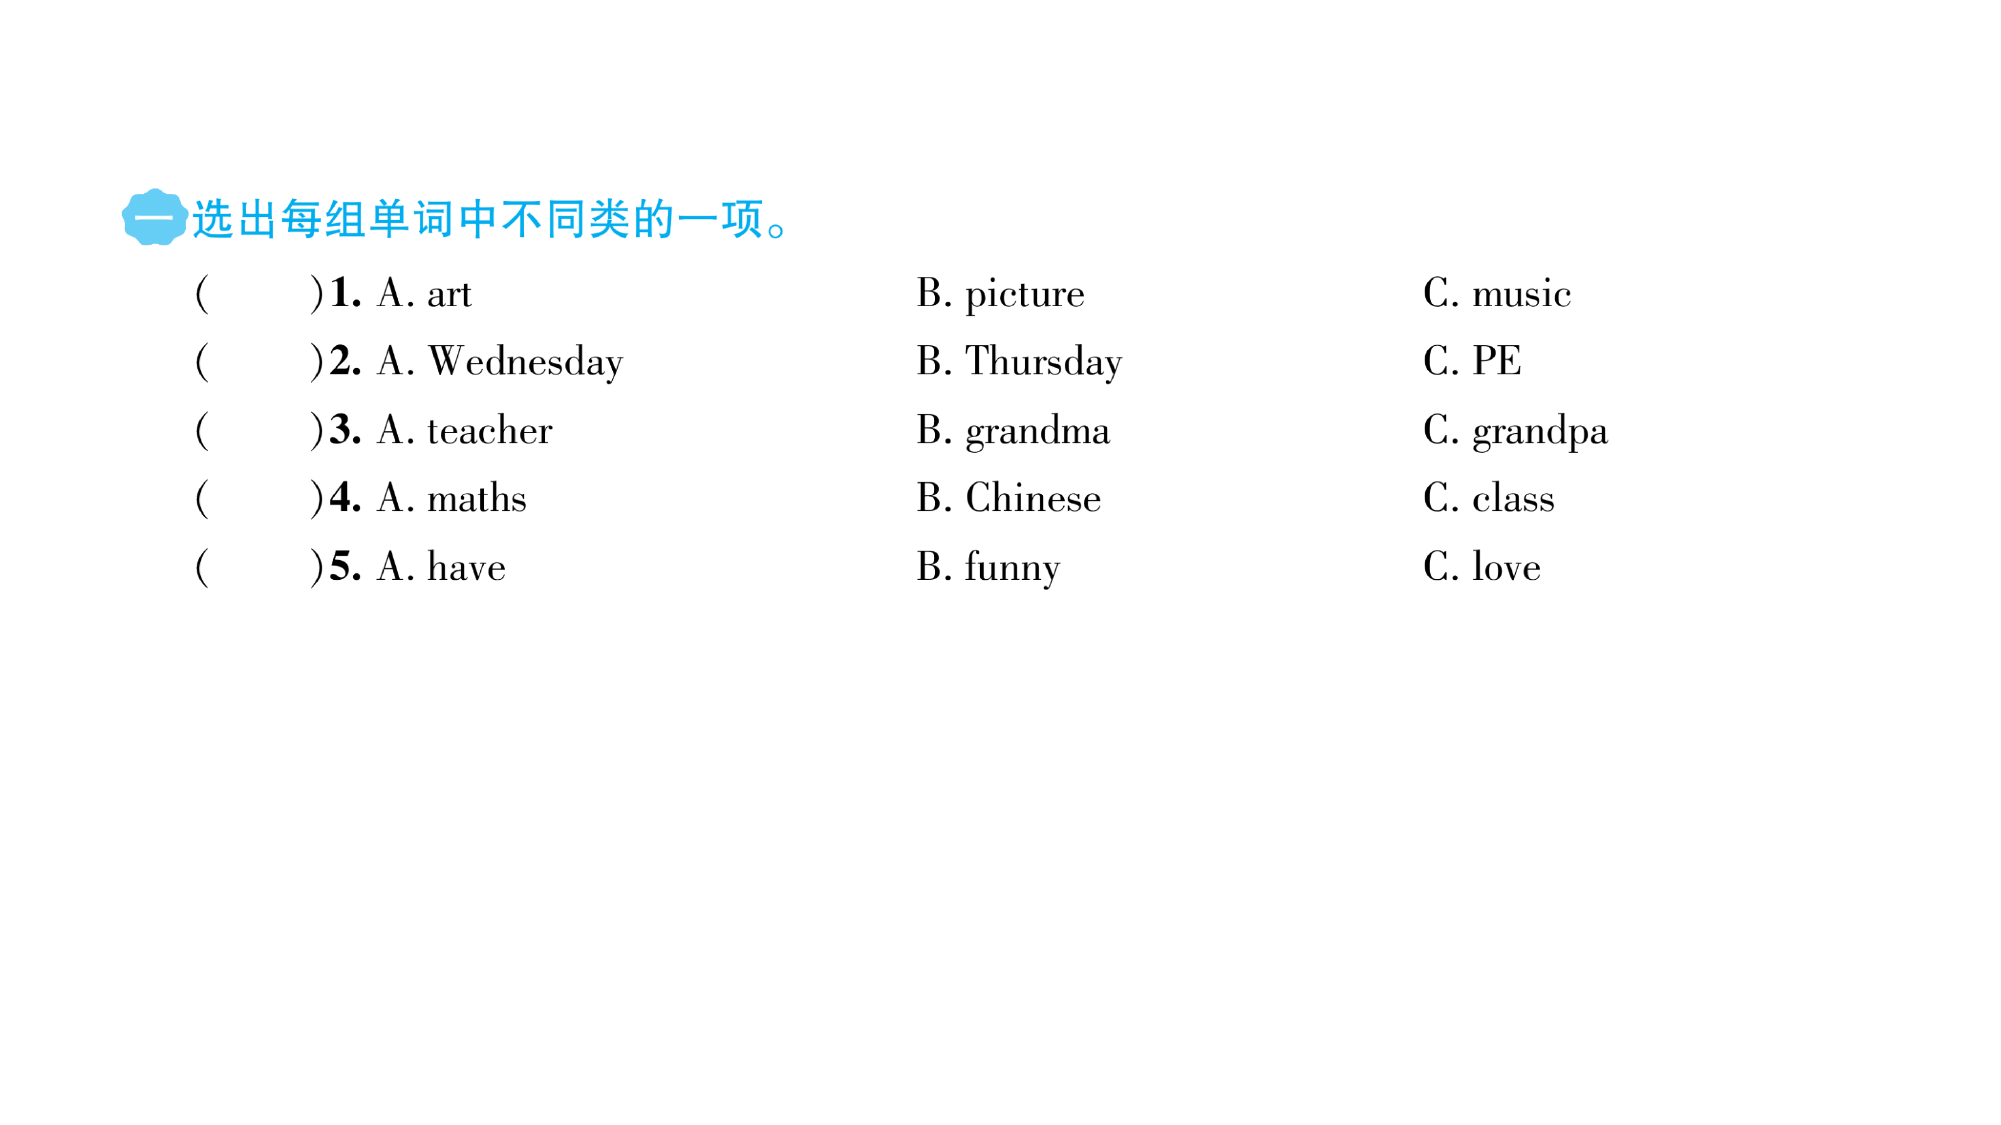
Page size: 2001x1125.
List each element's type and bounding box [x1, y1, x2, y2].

picture [118, 177, 2000, 600]
